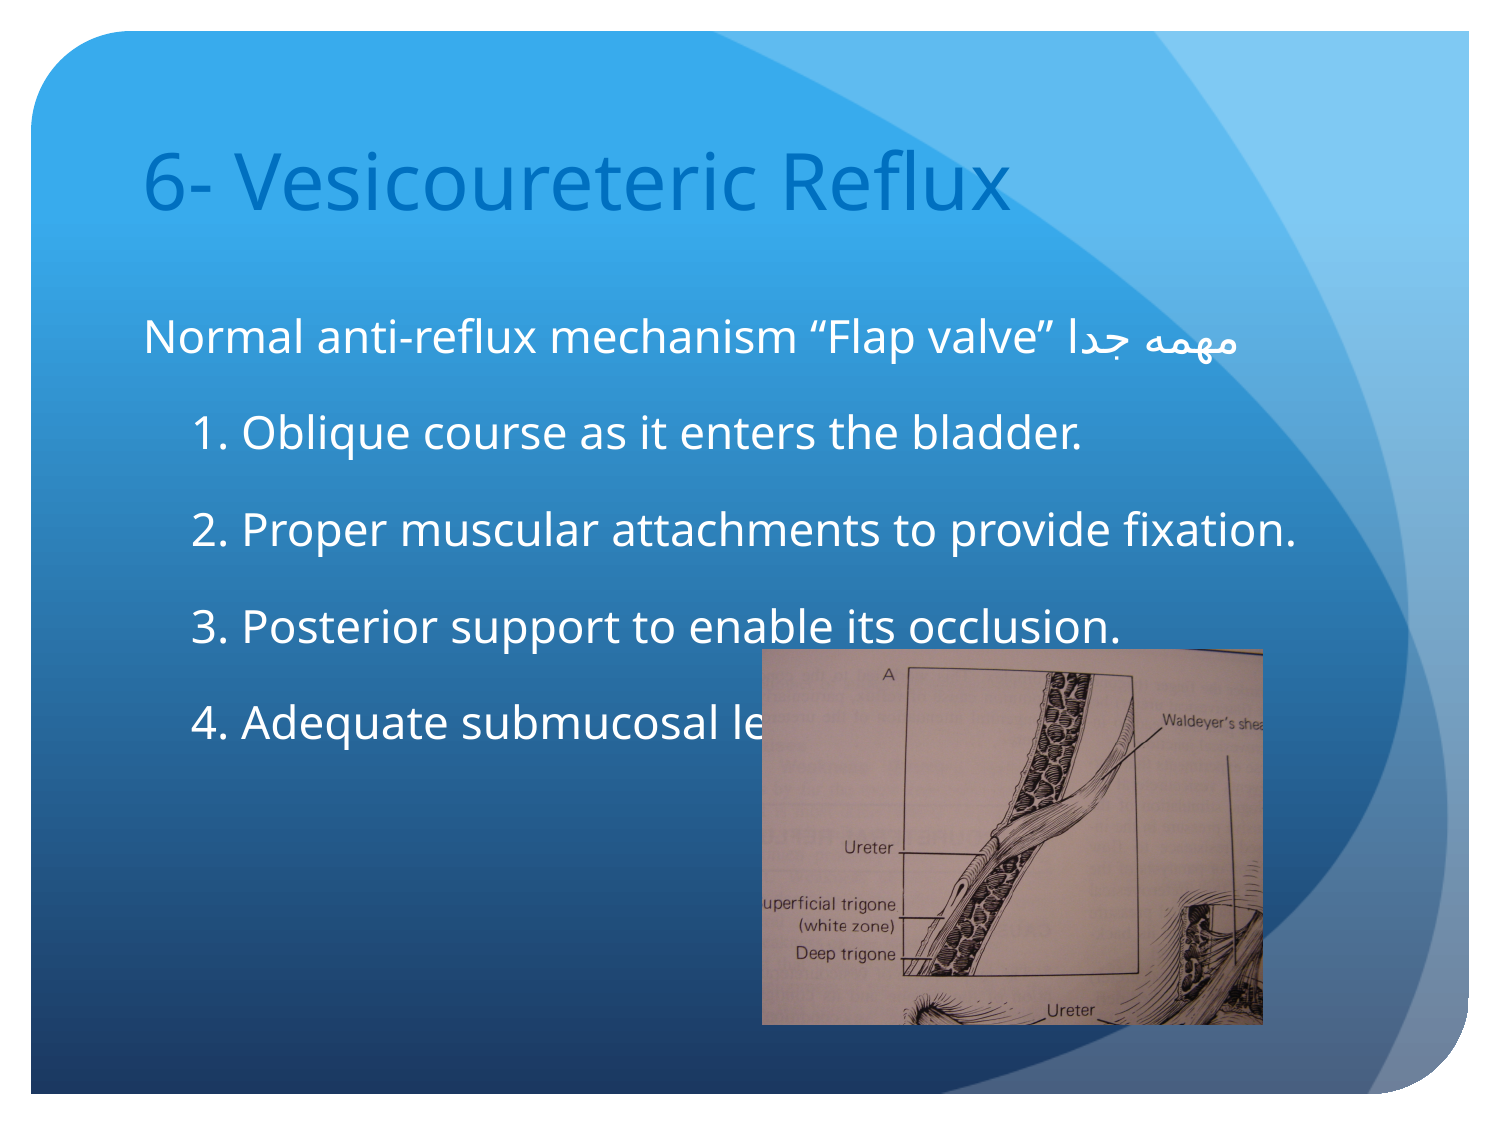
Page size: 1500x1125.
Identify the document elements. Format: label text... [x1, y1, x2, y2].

picture [24, 30, 1473, 1094]
list Normal anti-reflux mechanism “Flap valve” مهمه جدا 1. Oblique course as it enters the bladder. 2. Proper muscular attachments to provide fixation. 3. Posterior support to enable its occlusion. 4. Adequate submucosal length. [127, 299, 1372, 991]
title 6- Vesicoureteric Reflux [127, 62, 1372, 234]
